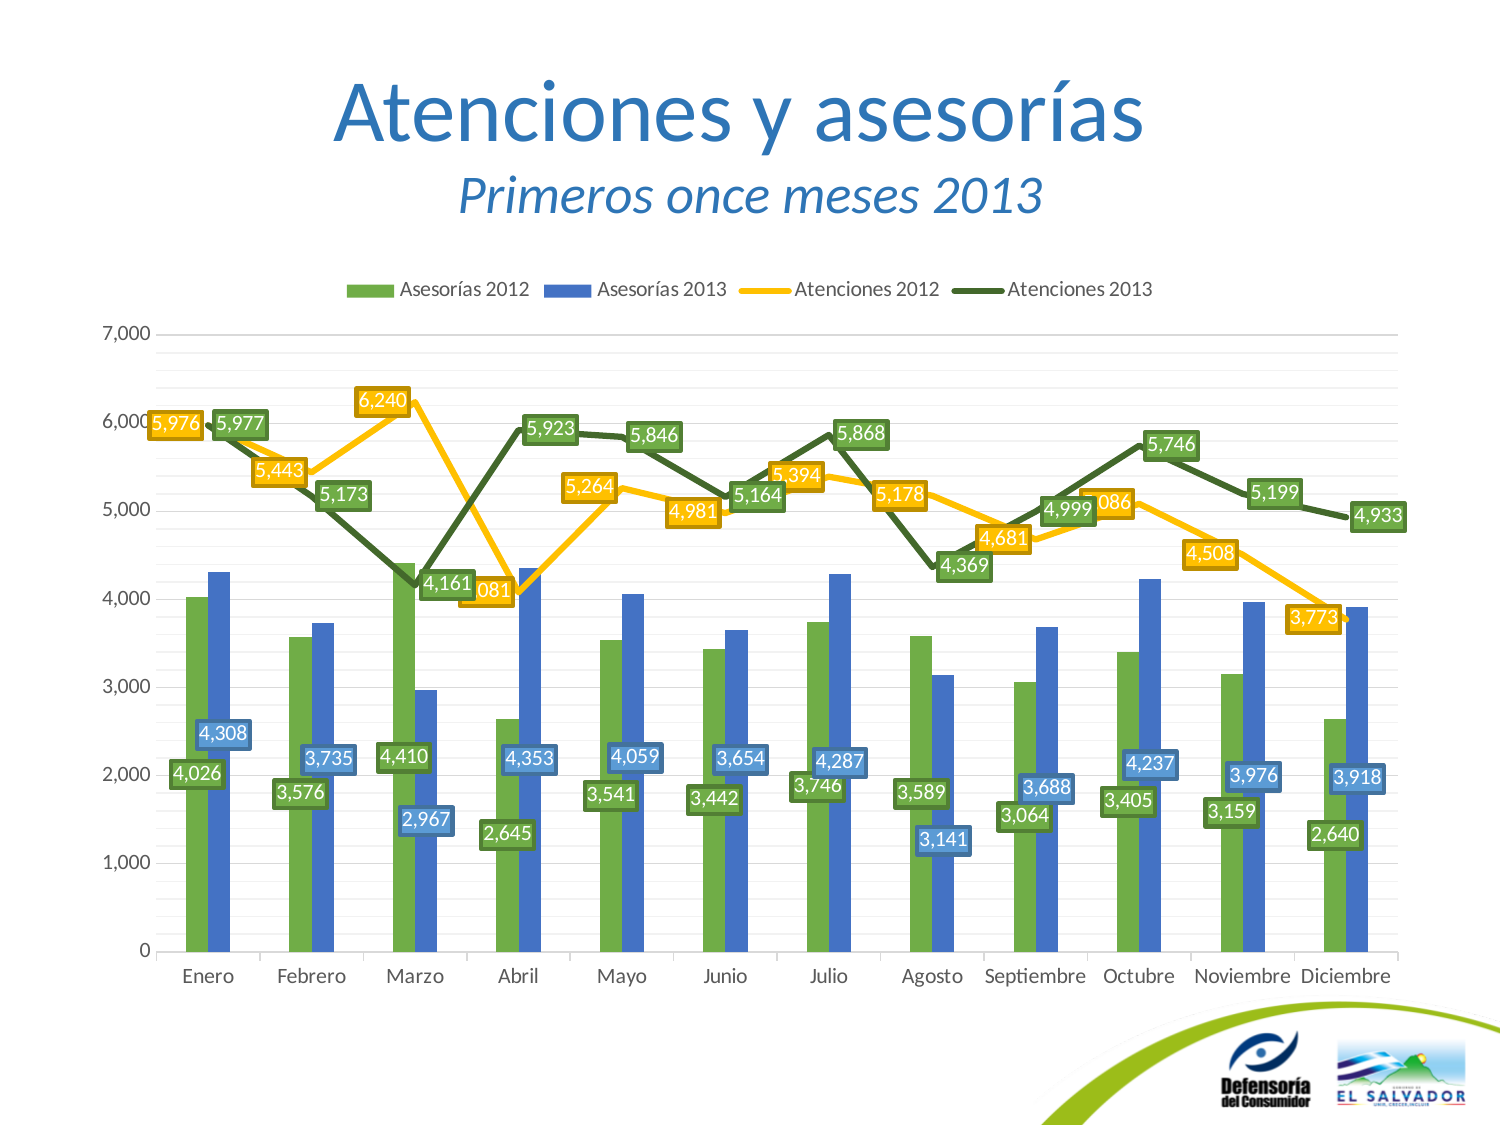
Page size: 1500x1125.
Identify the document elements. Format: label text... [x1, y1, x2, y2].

chart [74, 262, 1426, 1006]
picture [1033, 993, 1500, 1125]
title Atenciones y asesorías Primeros once meses 2013 [75, 45, 1425, 233]
